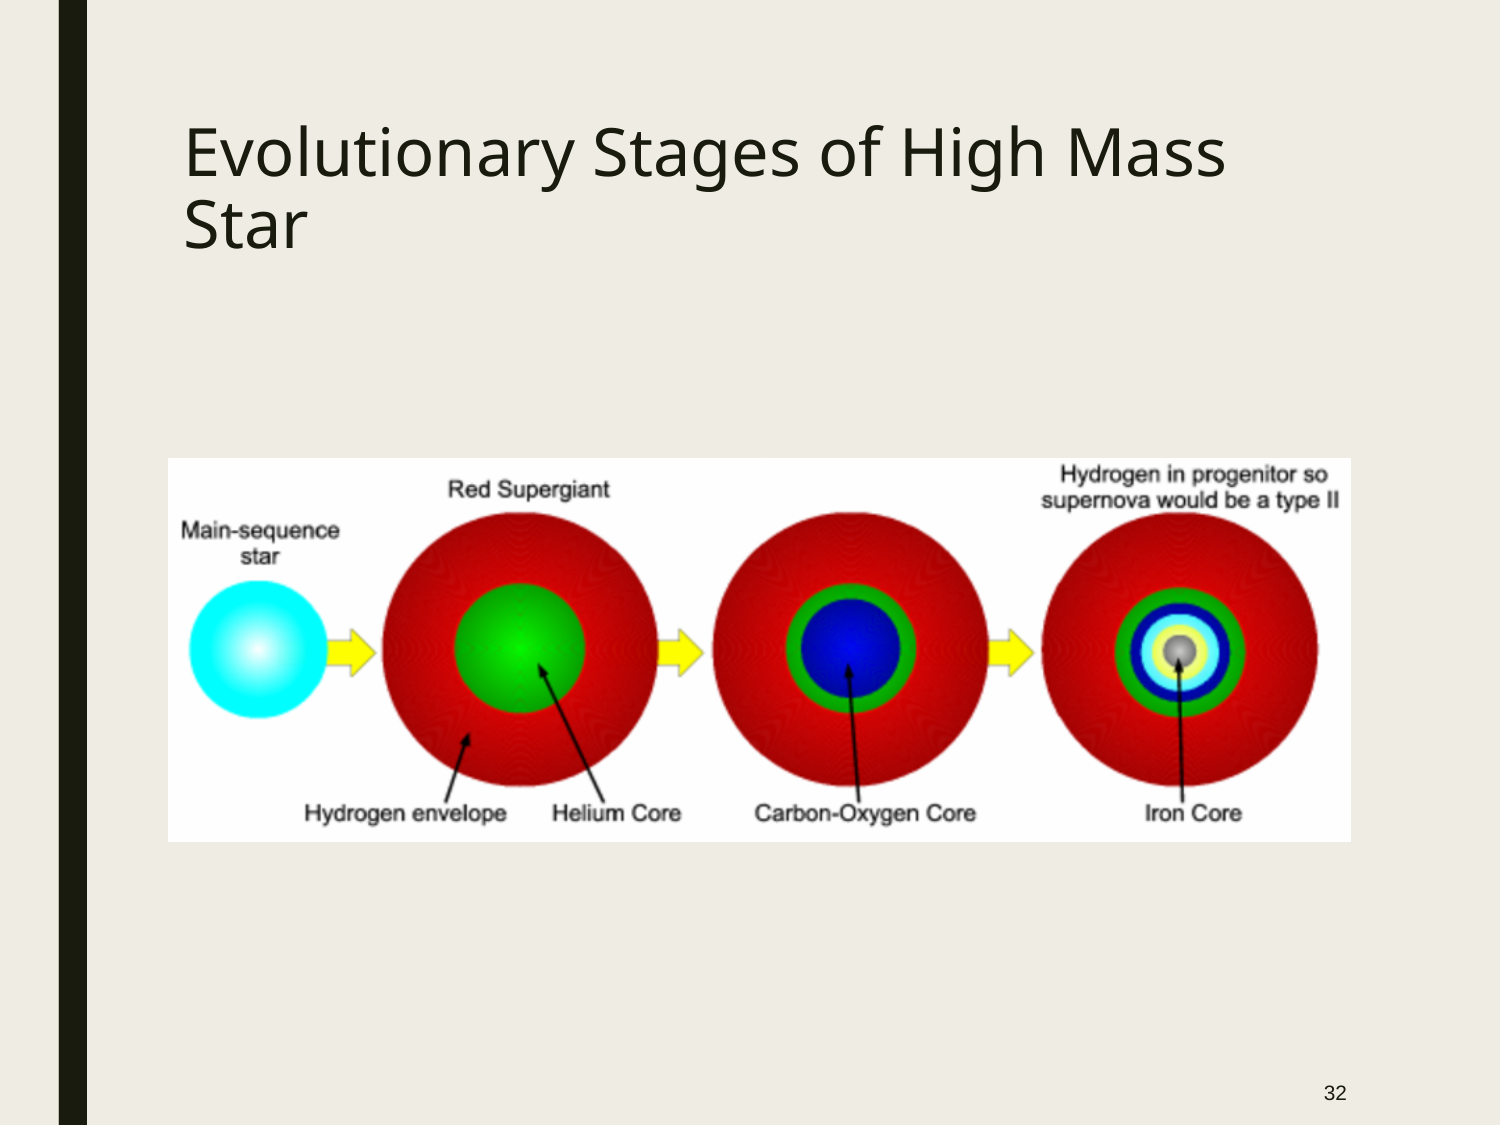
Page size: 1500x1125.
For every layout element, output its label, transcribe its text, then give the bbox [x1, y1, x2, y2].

title Evolutionary Stages of High Mass Star [168, 112, 1351, 233]
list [168, 458, 1351, 842]
slide_number 32 [1165, 1058, 1362, 1125]
